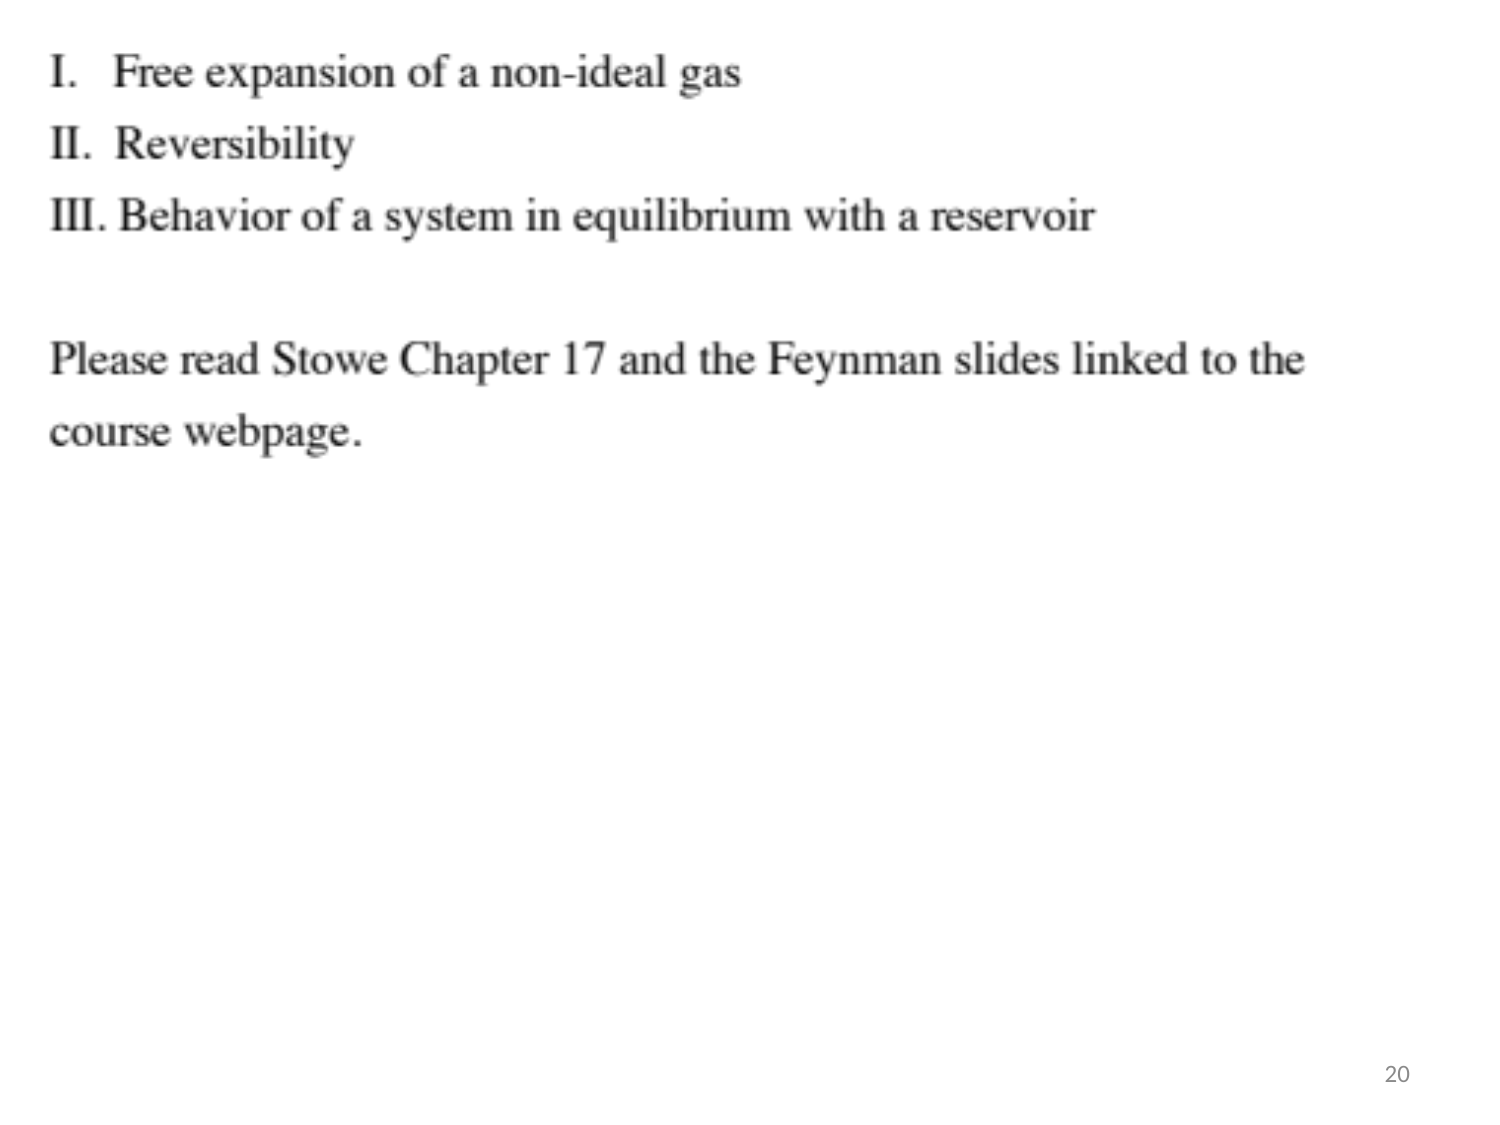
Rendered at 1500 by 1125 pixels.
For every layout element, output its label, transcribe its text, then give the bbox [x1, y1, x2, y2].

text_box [44, 45, 1308, 463]
slide_number 192 [1074, 1042, 1425, 1103]
